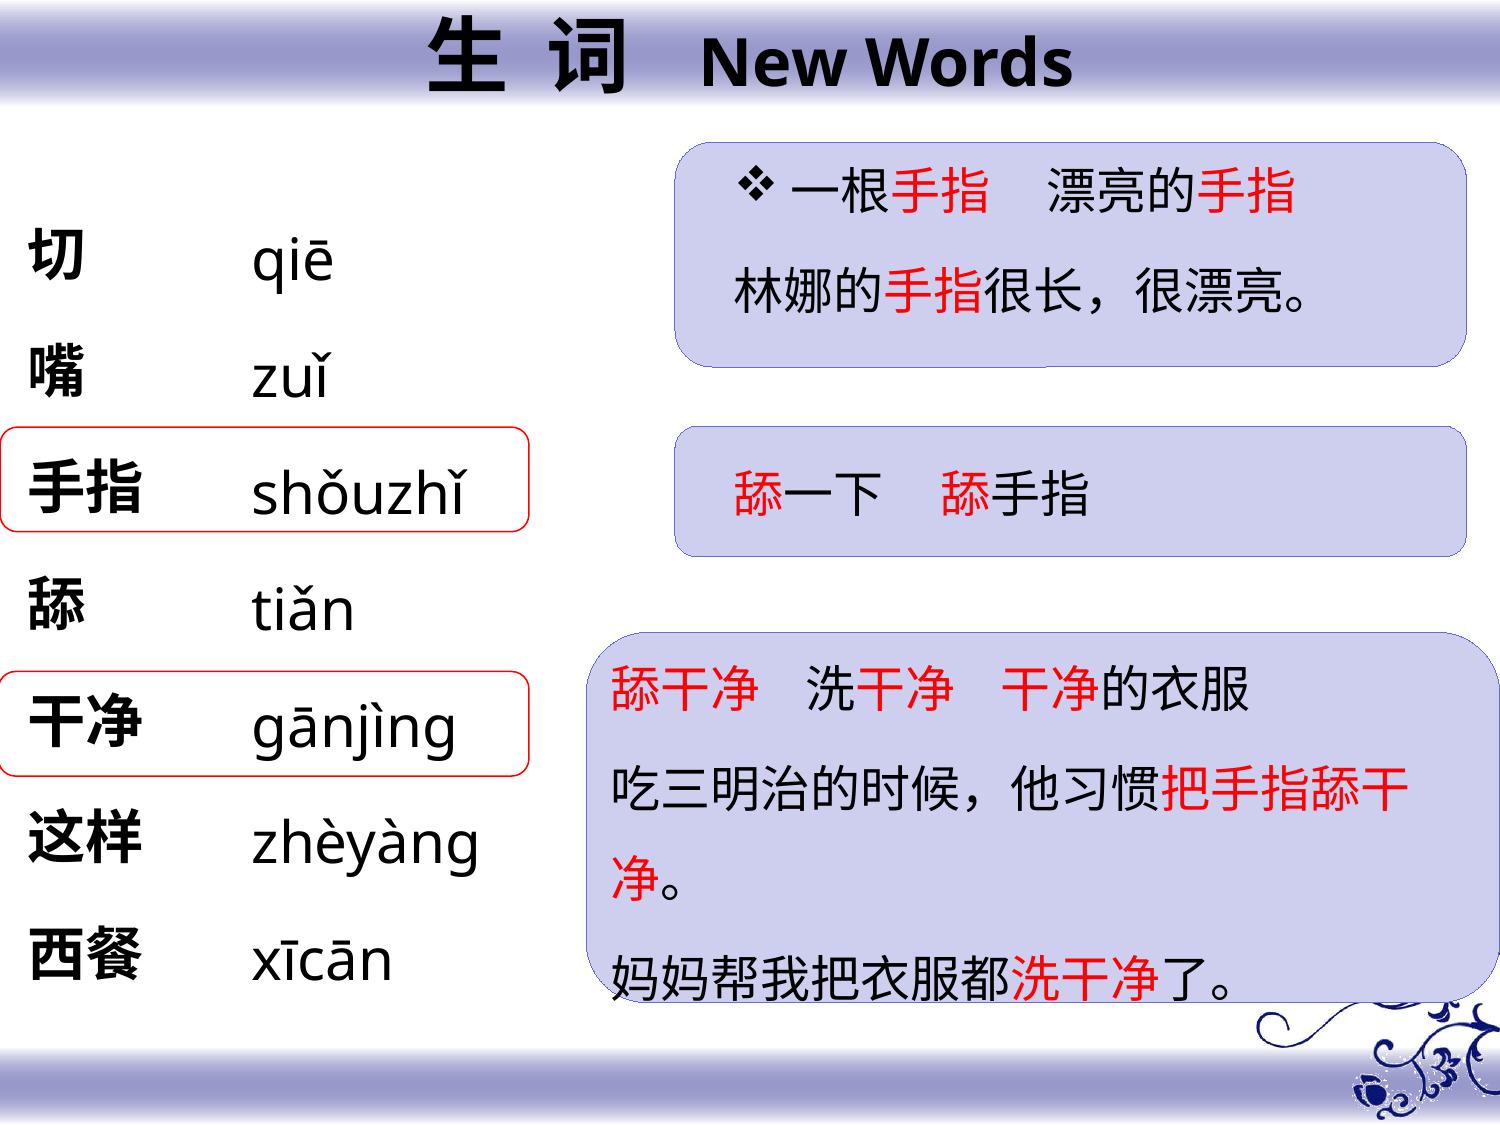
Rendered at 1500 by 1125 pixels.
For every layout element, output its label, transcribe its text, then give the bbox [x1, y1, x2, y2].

text_box 切 嘴 手指 舔 干净 这样 西餐 [12, 776, 222, 1028]
text_box [586, 662, 1500, 1003]
text_box [222, 427, 529, 532]
text_box [0, 671, 529, 777]
text_box [0, 428, 12, 531]
text_box 生 词 New Words [0, 3, 1500, 103]
picture [1245, 952, 1500, 1125]
text_box [674, 426, 1467, 557]
text_box [674, 142, 719, 368]
text_box 切 嘴 手指 舔 干净 这样 西餐 [12, 174, 222, 671]
text_box qiē zuǐ shǒuzhǐ tiǎn gānjìng zhèyàng xīcān [236, 180, 587, 1033]
text_box 一根手指 漂亮的手指 林娜的手指很长，很漂亮。 [719, 122, 1467, 444]
text_box 舔一下 舔手指 [719, 443, 1374, 557]
text_box 舔干净 洗干净 干净的衣服 吃三明治的时候，他习惯把手指舔干净。 妈妈帮我把衣服都洗干净了。 [595, 620, 1500, 948]
